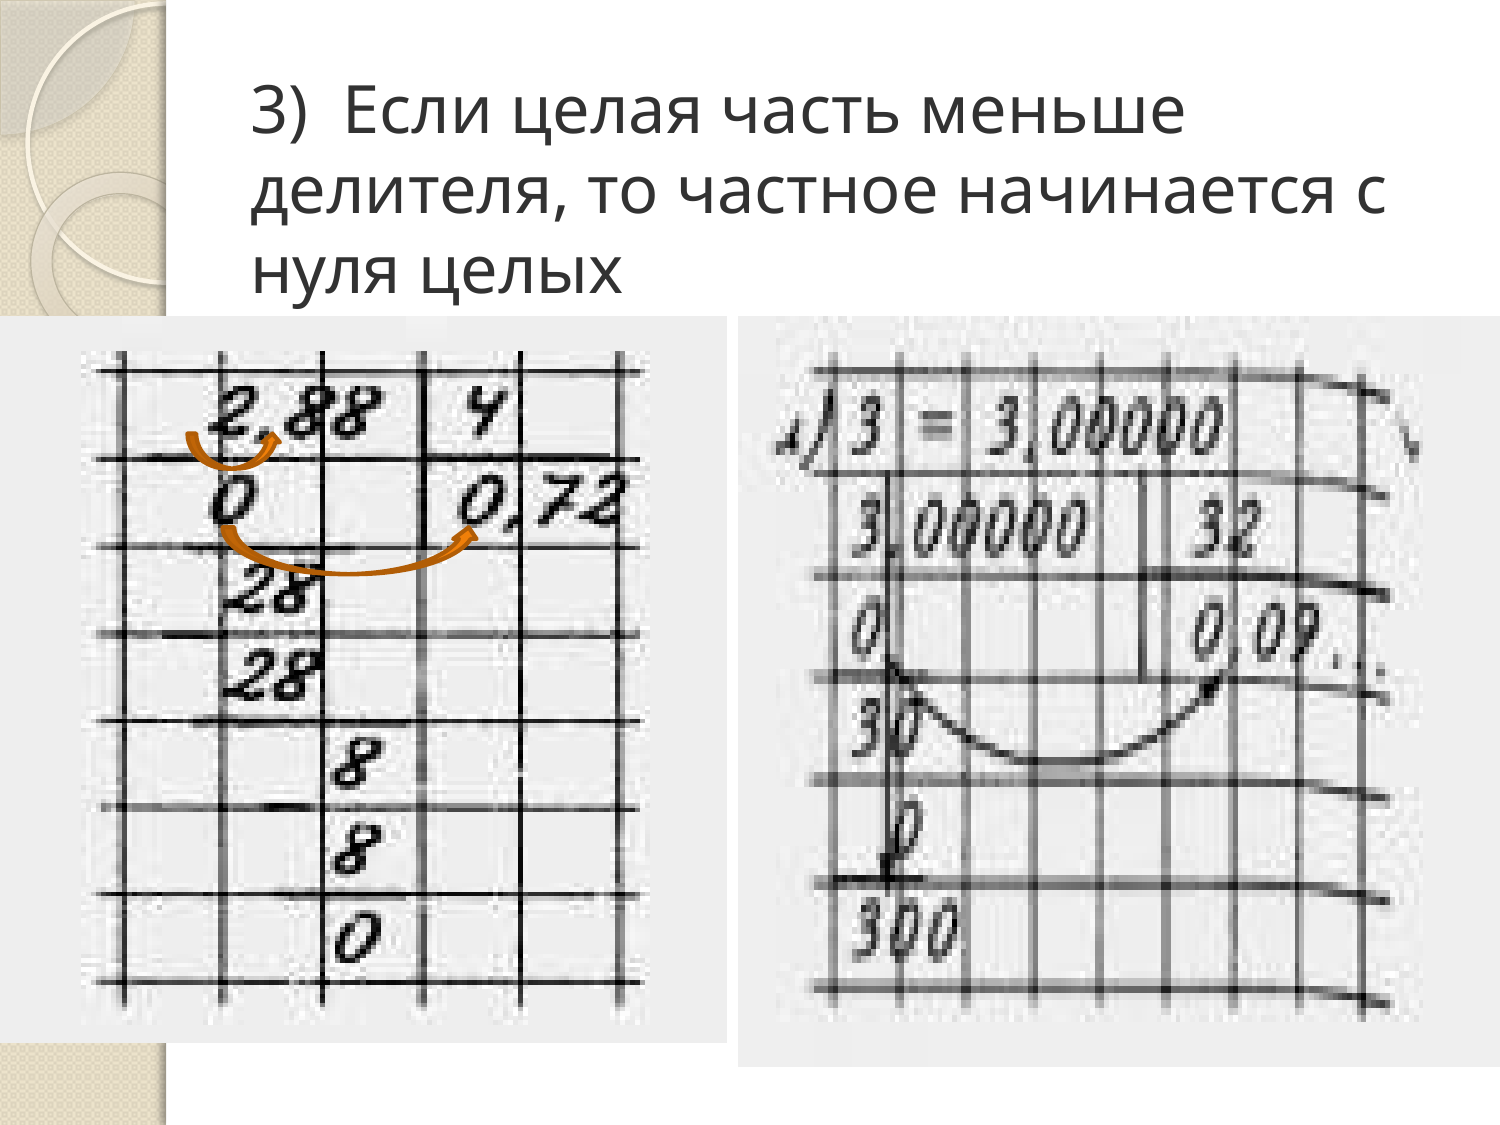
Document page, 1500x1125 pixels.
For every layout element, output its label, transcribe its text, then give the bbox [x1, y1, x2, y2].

picture [0, 316, 727, 1044]
picture [737, 316, 1500, 1067]
title 3) Если целая часть меньше делителя, то частное начинается с нуля целых [235, 45, 1466, 317]
